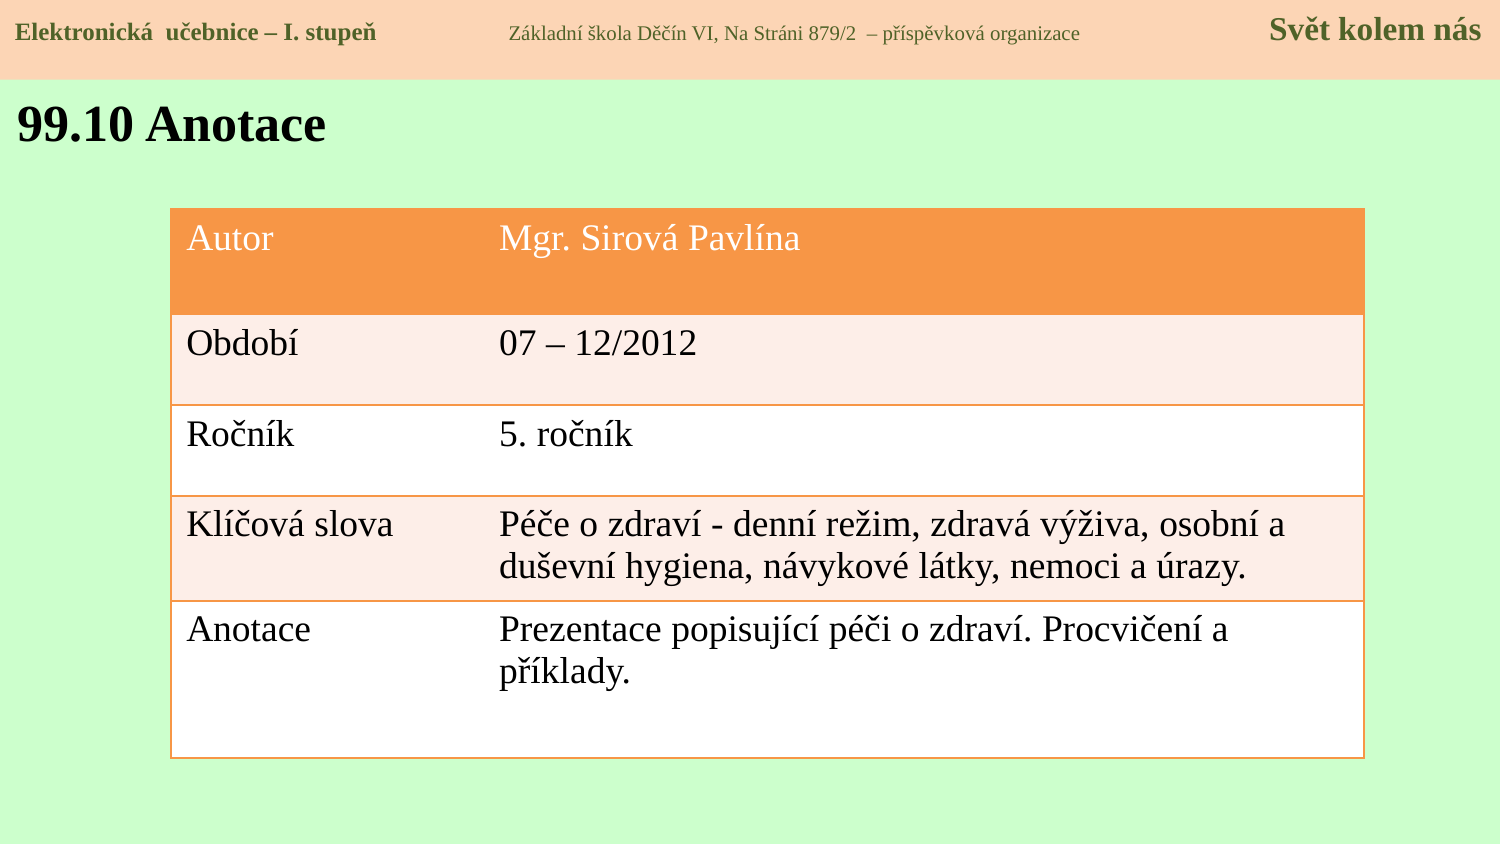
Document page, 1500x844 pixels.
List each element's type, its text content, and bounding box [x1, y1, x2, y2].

table_cell Anotace [172, 602, 484, 757]
text_box Elektronická učebnice – I. stupeň Základní škola Děčín VI, Na Stráni 879/2 – příspěvková organizace Svět kolem nás [0, 0, 1500, 80]
table_header Autor [172, 210, 484, 313]
table_cell 5. ročník [484, 406, 1363, 495]
text_box 99.10 Anotace [3, 81, 632, 180]
table_cell Prezentace popisující péči o zdraví. Procvičení a příklady. [484, 602, 1363, 757]
table_header Mgr. Sirová Pavlína [484, 210, 1363, 313]
table_cell Klíčová slova [172, 497, 484, 600]
table_cell Péče o zdraví - denní režim, zdravá výživa, osobní a duševní hygiena, návykové látky, nemoci a úrazy. [484, 497, 1363, 600]
table_cell 07 – 12/2012 [484, 315, 1363, 404]
table_cell Ročník [172, 406, 484, 495]
table_cell Období [172, 315, 484, 404]
